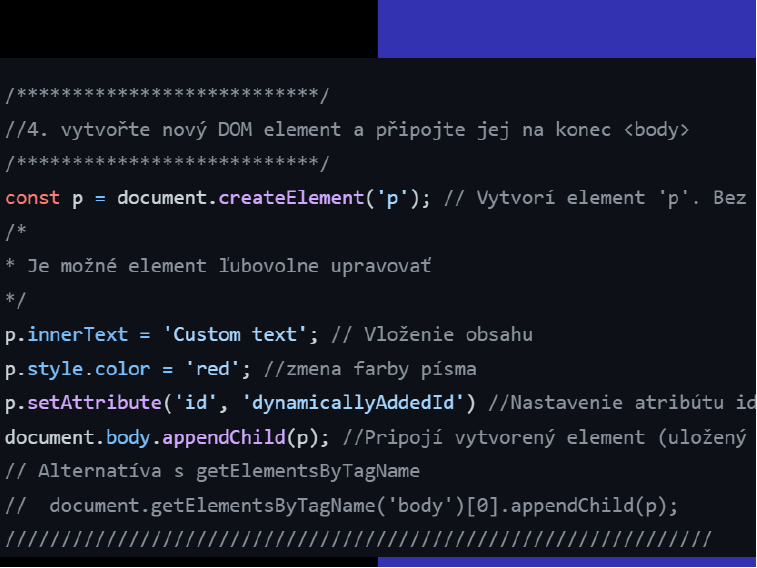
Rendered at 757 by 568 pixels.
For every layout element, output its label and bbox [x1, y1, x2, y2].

picture [0, 58, 757, 557]
text_box [377, 0, 756, 58]
